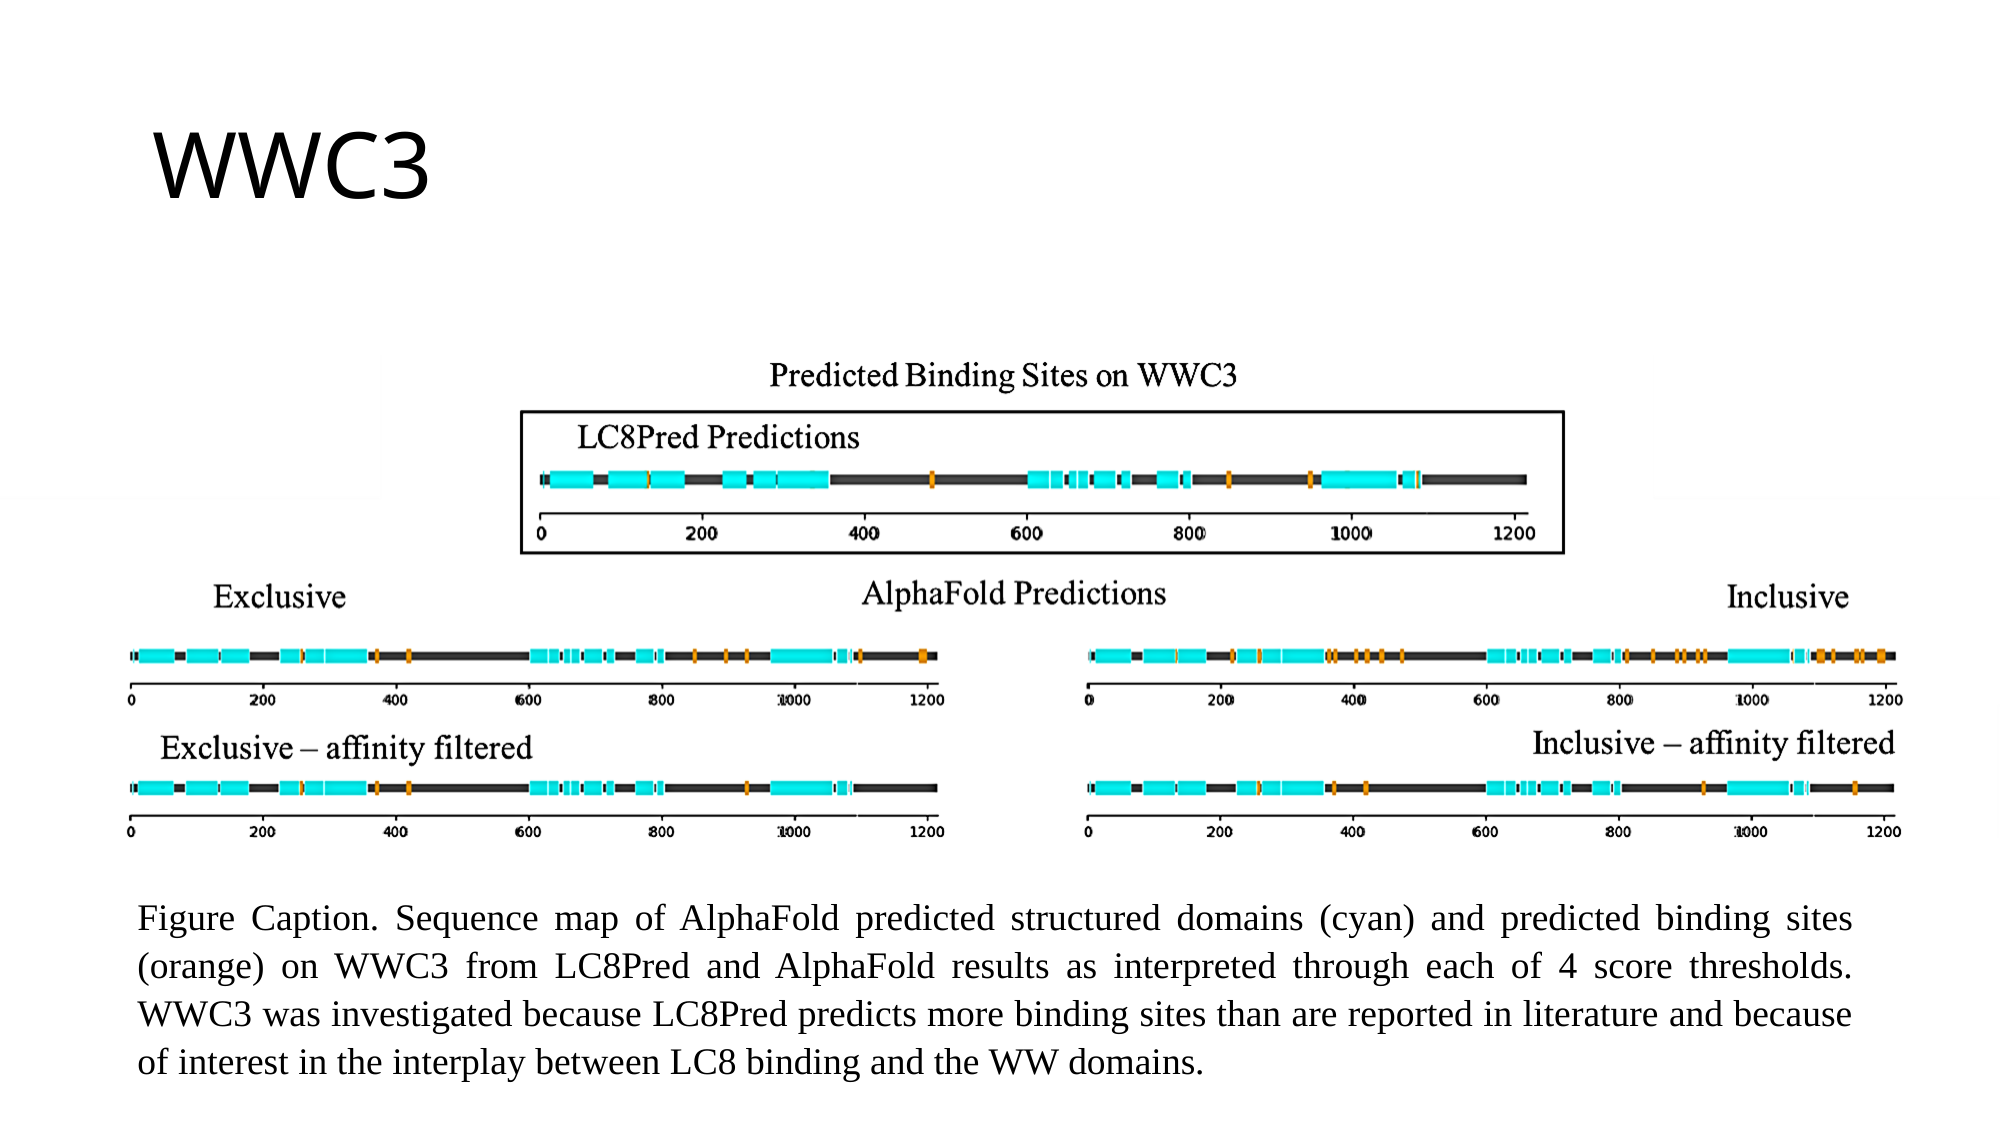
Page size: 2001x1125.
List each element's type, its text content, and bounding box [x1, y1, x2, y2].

picture [0, 355, 2000, 839]
title WWC3 [137, 59, 1863, 278]
text_box Figure Caption. Sequence map of AlphaFold predicted structured domains (cyan) and predicted binding sites (orange) on WWC3 from LC8Pred and AlphaFold results as interpreted through each of 4 score thresholds. WWC3 was investigated because LC8Pred predicts more binding sites than are reported in literature and because of interest in the interplay between LC8 binding and the WW domains. [137, 889, 1863, 1083]
